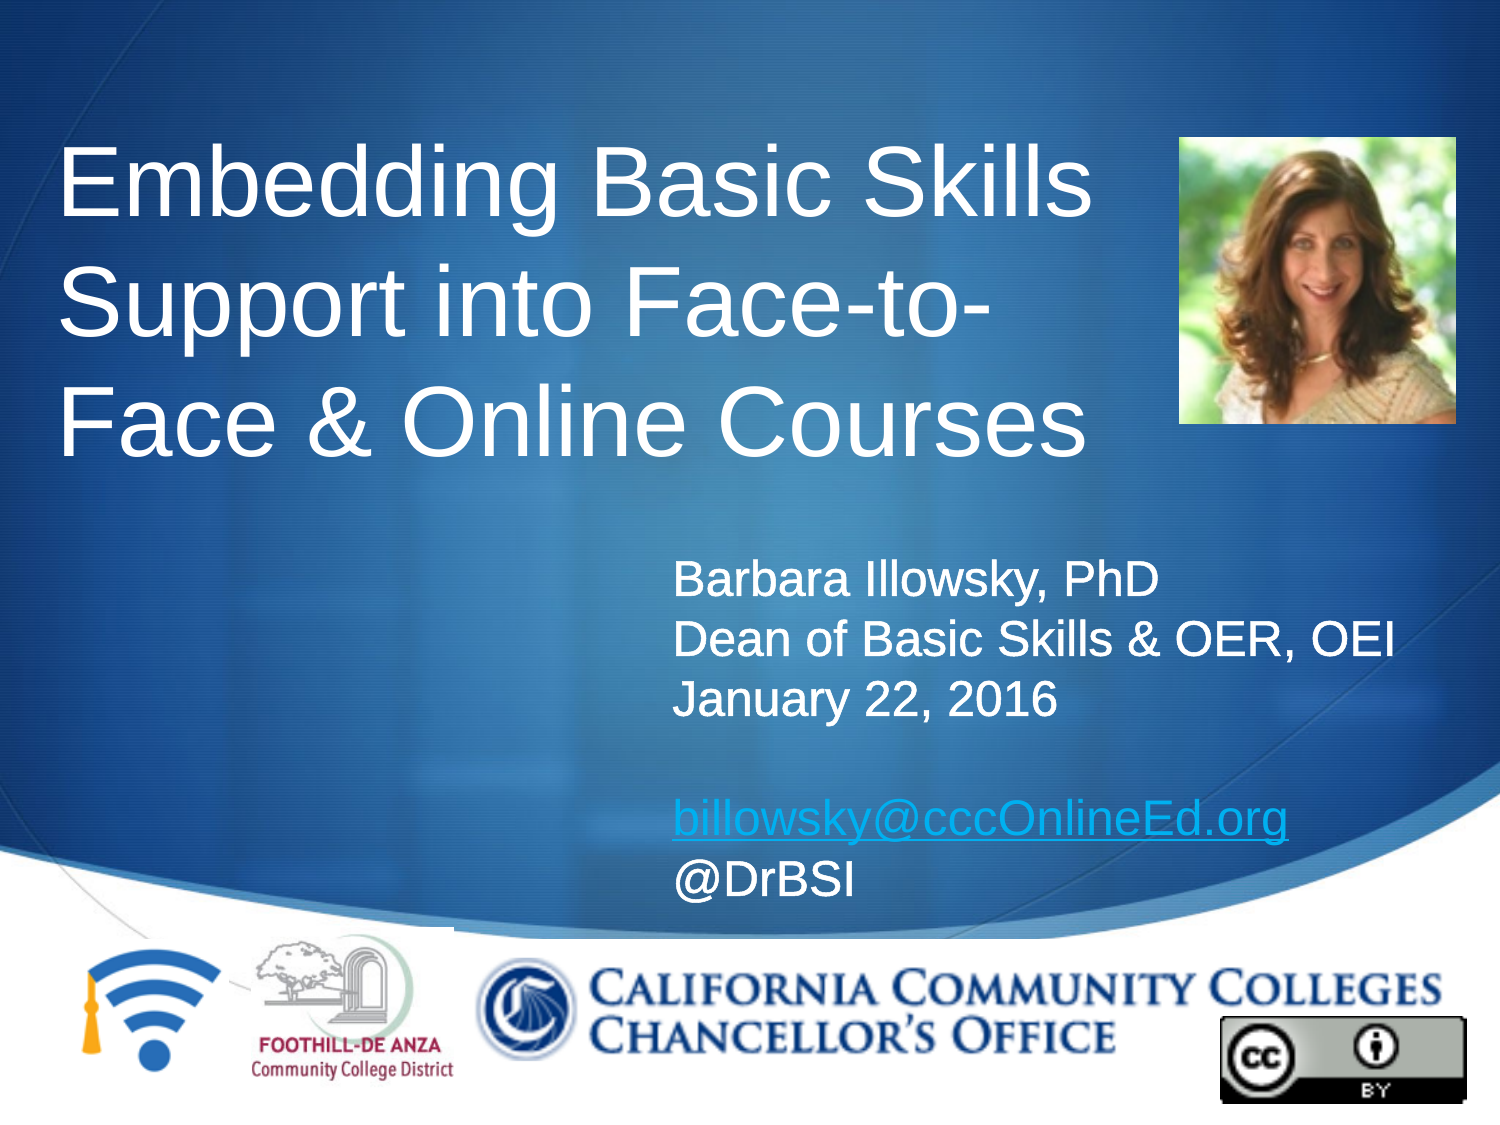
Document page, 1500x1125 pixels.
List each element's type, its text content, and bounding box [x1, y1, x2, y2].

title Embedding Basic Skills Support into Face-to-Face & Online Courses [41, 37, 1162, 477]
picture [0, 0, 1500, 1125]
text_box Barbara Illowsky, PhD Dean of Basic Skills & OER, OEI January 22, 2016 billowsky@cccOnlineEd.org @DrBSI [657, 538, 1467, 914]
